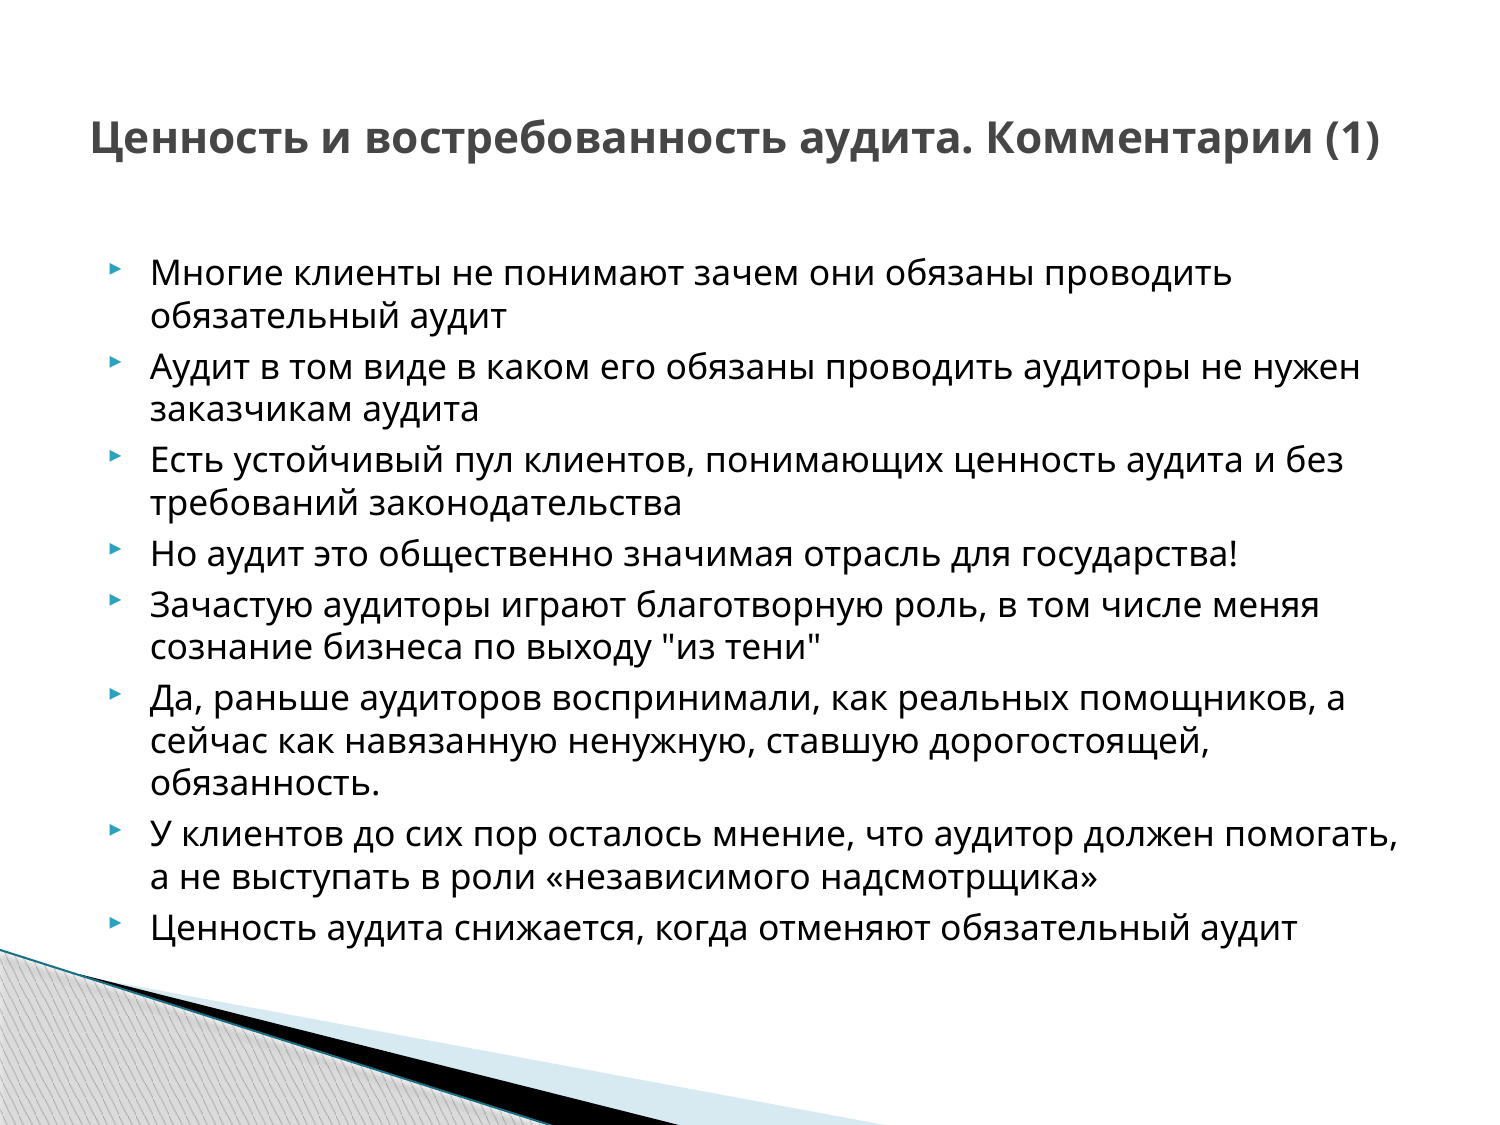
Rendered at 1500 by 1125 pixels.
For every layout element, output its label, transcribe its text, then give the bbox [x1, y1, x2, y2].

list Многие клиенты не понимают зачем они обязаны проводить обязательный аудит Аудит в том виде в каком его обязаны проводить аудиторы не нужен заказчикам аудита Есть устойчивый пул клиентов, понимающих ценность аудита и без требований законодательства Но аудит это общественно значимая отрасль для государства! Зачастую аудиторы играют благотворную роль, в том числе меняя сознание бизнеса по выходу "из тени" Да, раньше аудиторов воспринимали, как реальных помощников, а сейчас как навязанную ненужную, ставшую дорогостоящей, обязанность. У клиентов до сих пор осталось мнение, что аудитор должен помогать, а не выступать в роли «независимого надсмотрщика» Ценность аудита снижается, когда отменяют обязательный аудит [75, 243, 1425, 986]
title Ценность и востребованность аудита. Комментарии (1) [75, 45, 1425, 233]
